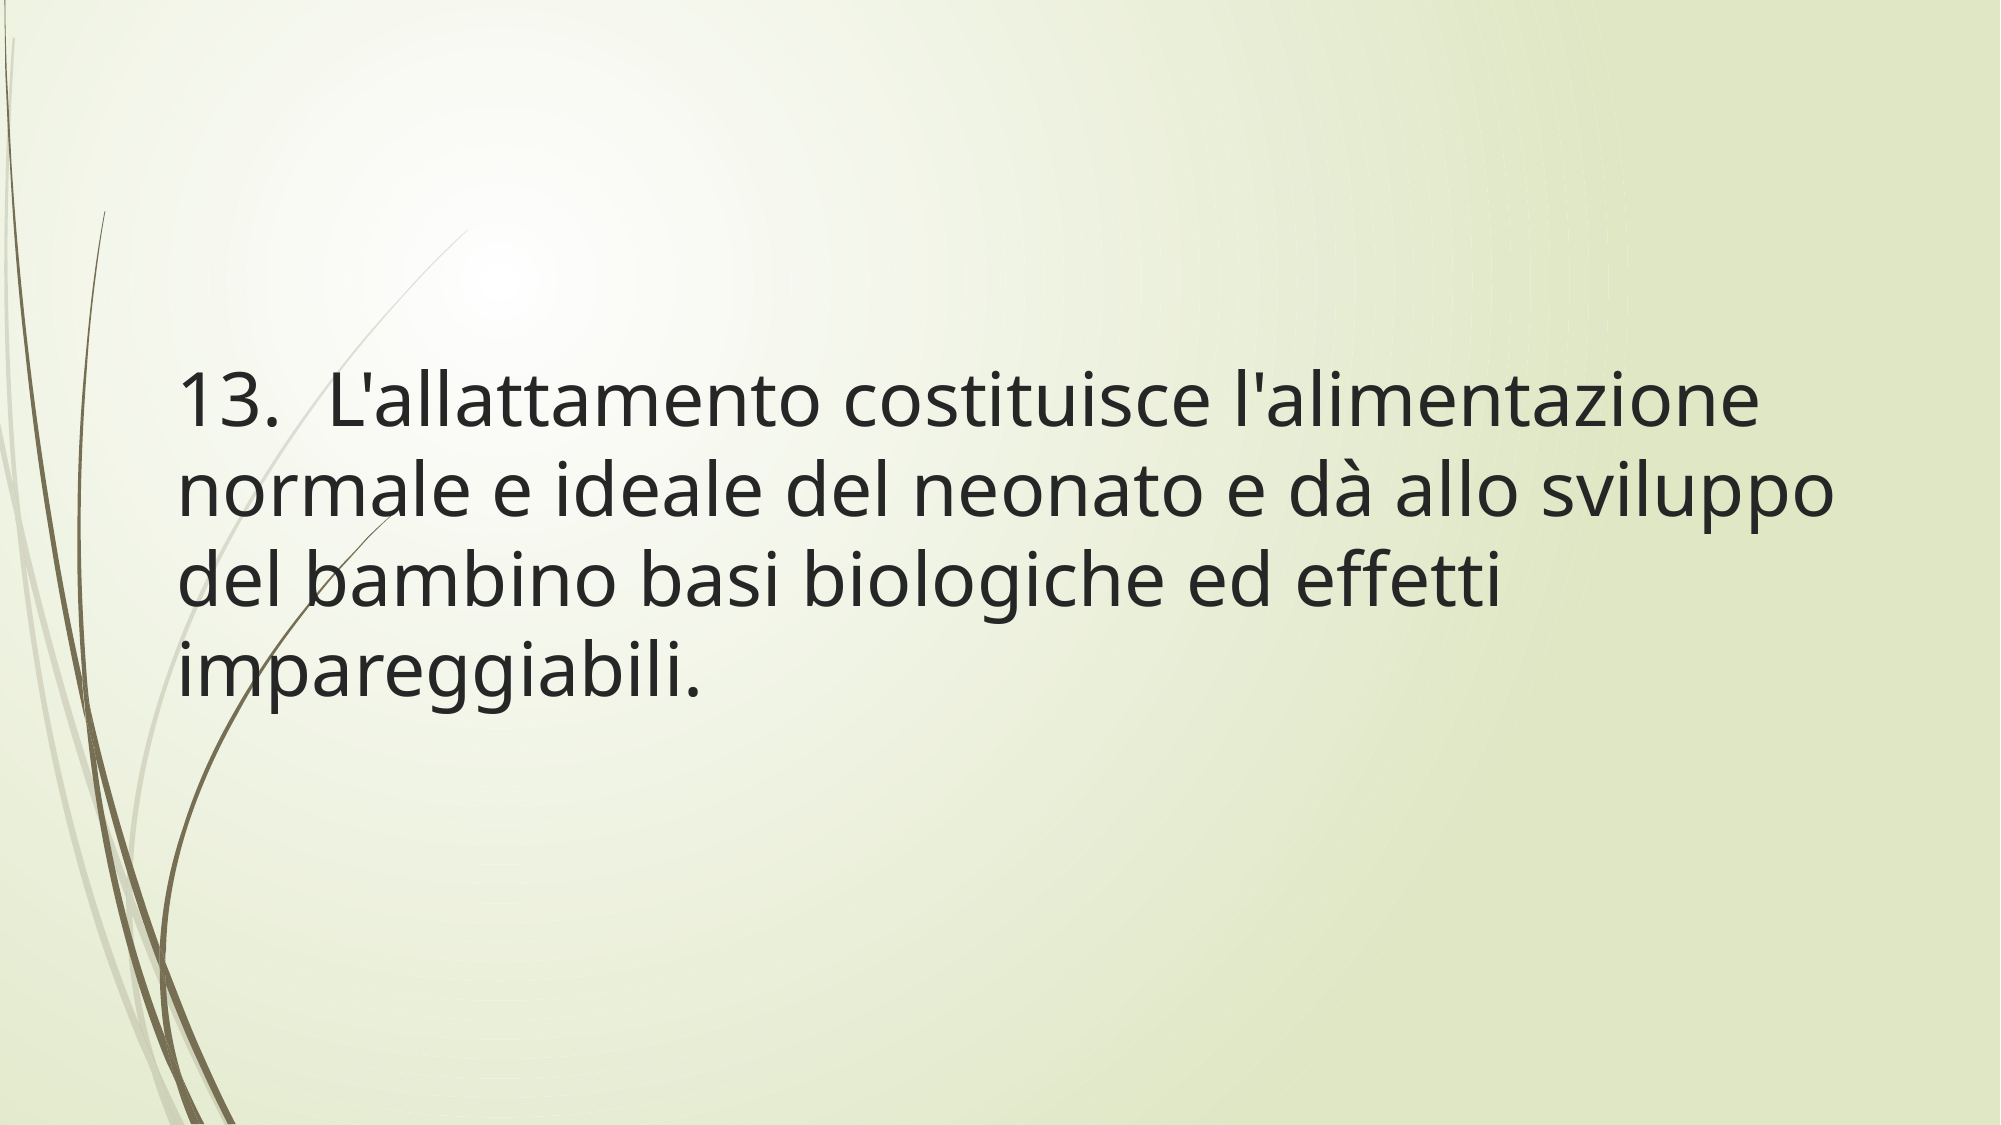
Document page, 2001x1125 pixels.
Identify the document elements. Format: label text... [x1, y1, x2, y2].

title 13. L'allattamento costituisce l'alimentazione normale e ideale del neonato e dà allo sviluppo del bambino basi biologiche ed effetti impareggiabili. [161, 343, 1887, 1084]
